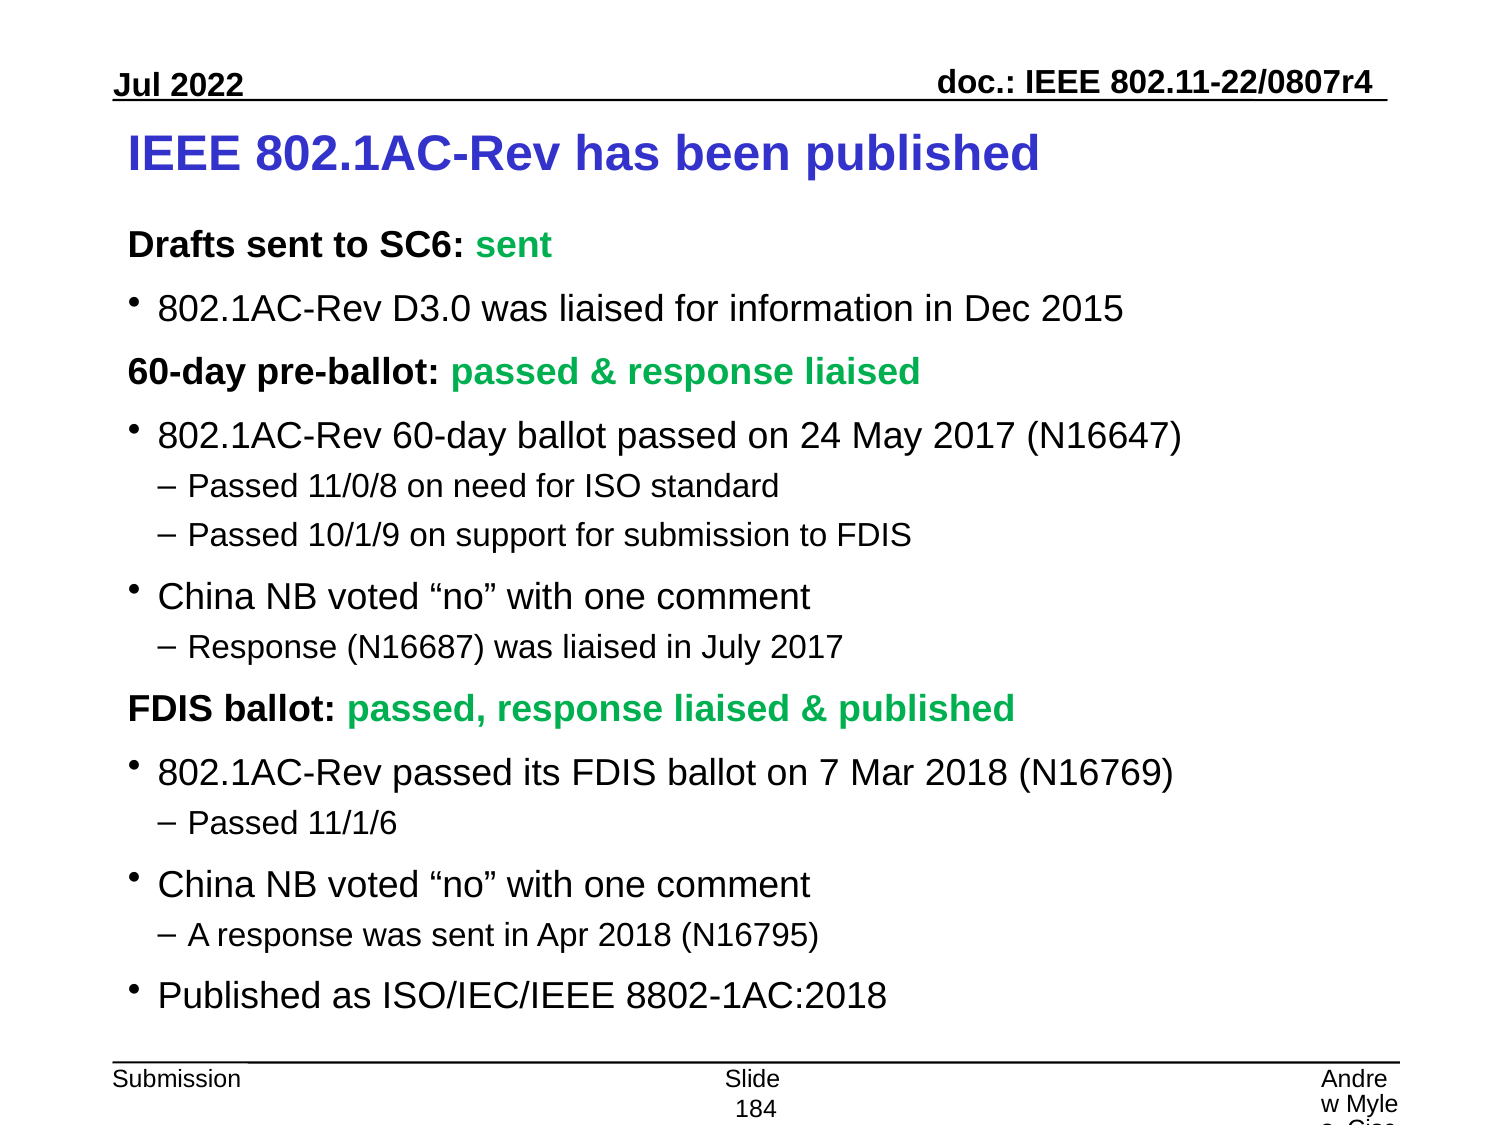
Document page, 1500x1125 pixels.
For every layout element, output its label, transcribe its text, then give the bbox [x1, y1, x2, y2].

title IEEE 802.1AC-Rev has been published [112, 112, 1388, 212]
footer Andrew Myles, Cisco [1320, 1061, 1402, 1093]
slide_number Slide 184 [709, 1061, 803, 1093]
list Drafts sent to SC6: sent 802.1AC-Rev D3.0 was liaised for information in Dec 2015 60-day pre-ballot: passed & response liaised 802.1AC-Rev 60-day ballot passed on 24 May 2017 (N16647) Passed 11/0/8 on need for ISO standard Passed 10/1/9 on support for submission to FDIS China NB voted “no” with one comment Response (N16687) was liaised in July 2017 FDIS ballot: passed, response liaised & published 802.1AC-Rev passed its FDIS ballot on 7 Mar 2018 (N16769) Passed 11/1/6 China NB voted “no” with one comment A response was sent in Apr 2018 (N16795) Published as ISO/IEC/IEEE 8802-1AC:2018 [112, 212, 1388, 888]
